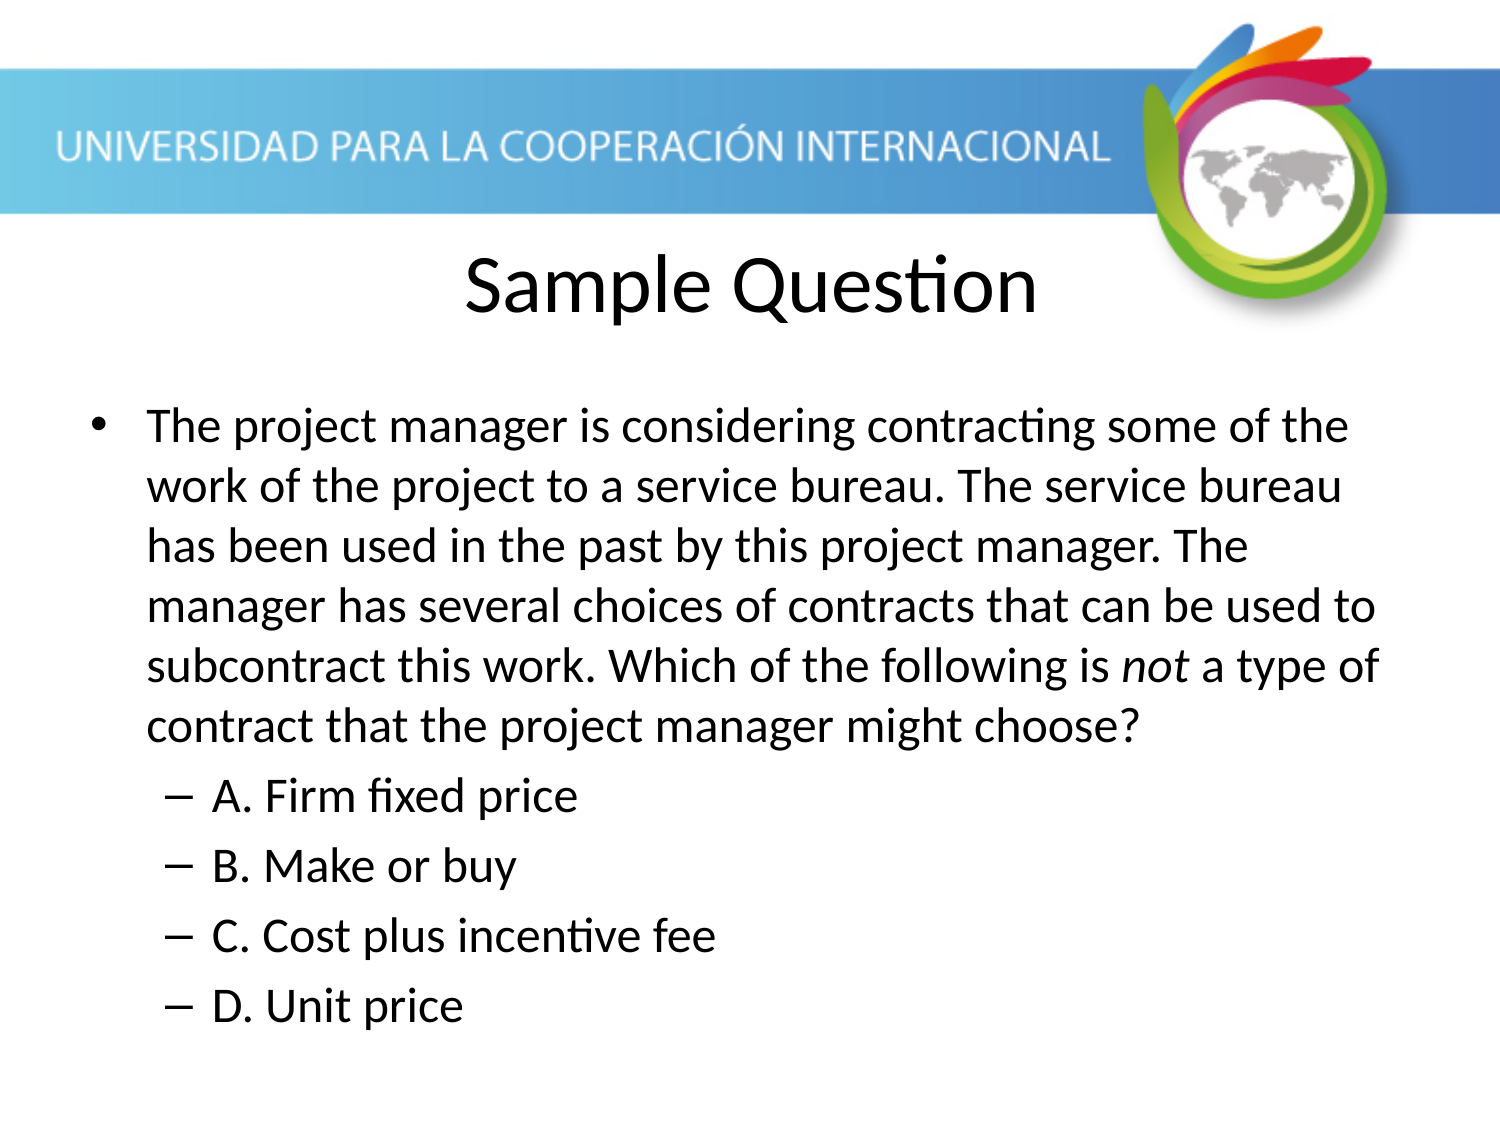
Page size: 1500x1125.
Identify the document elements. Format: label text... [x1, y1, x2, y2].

title Sample Question [76, 196, 1428, 362]
list The project manager is considering contracting some of the work of the project to a service bureau. The service bureau has been used in the past by this project manager. The manager has several choices of contracts that can be used to subcontract this work. Which of the following is not a type of contract that the project manager might choose? A. Firm fixed price B. Make or buy C. Cost plus incentive fee D. Unit price [74, 385, 1426, 1036]
picture [0, 0, 1500, 1125]
